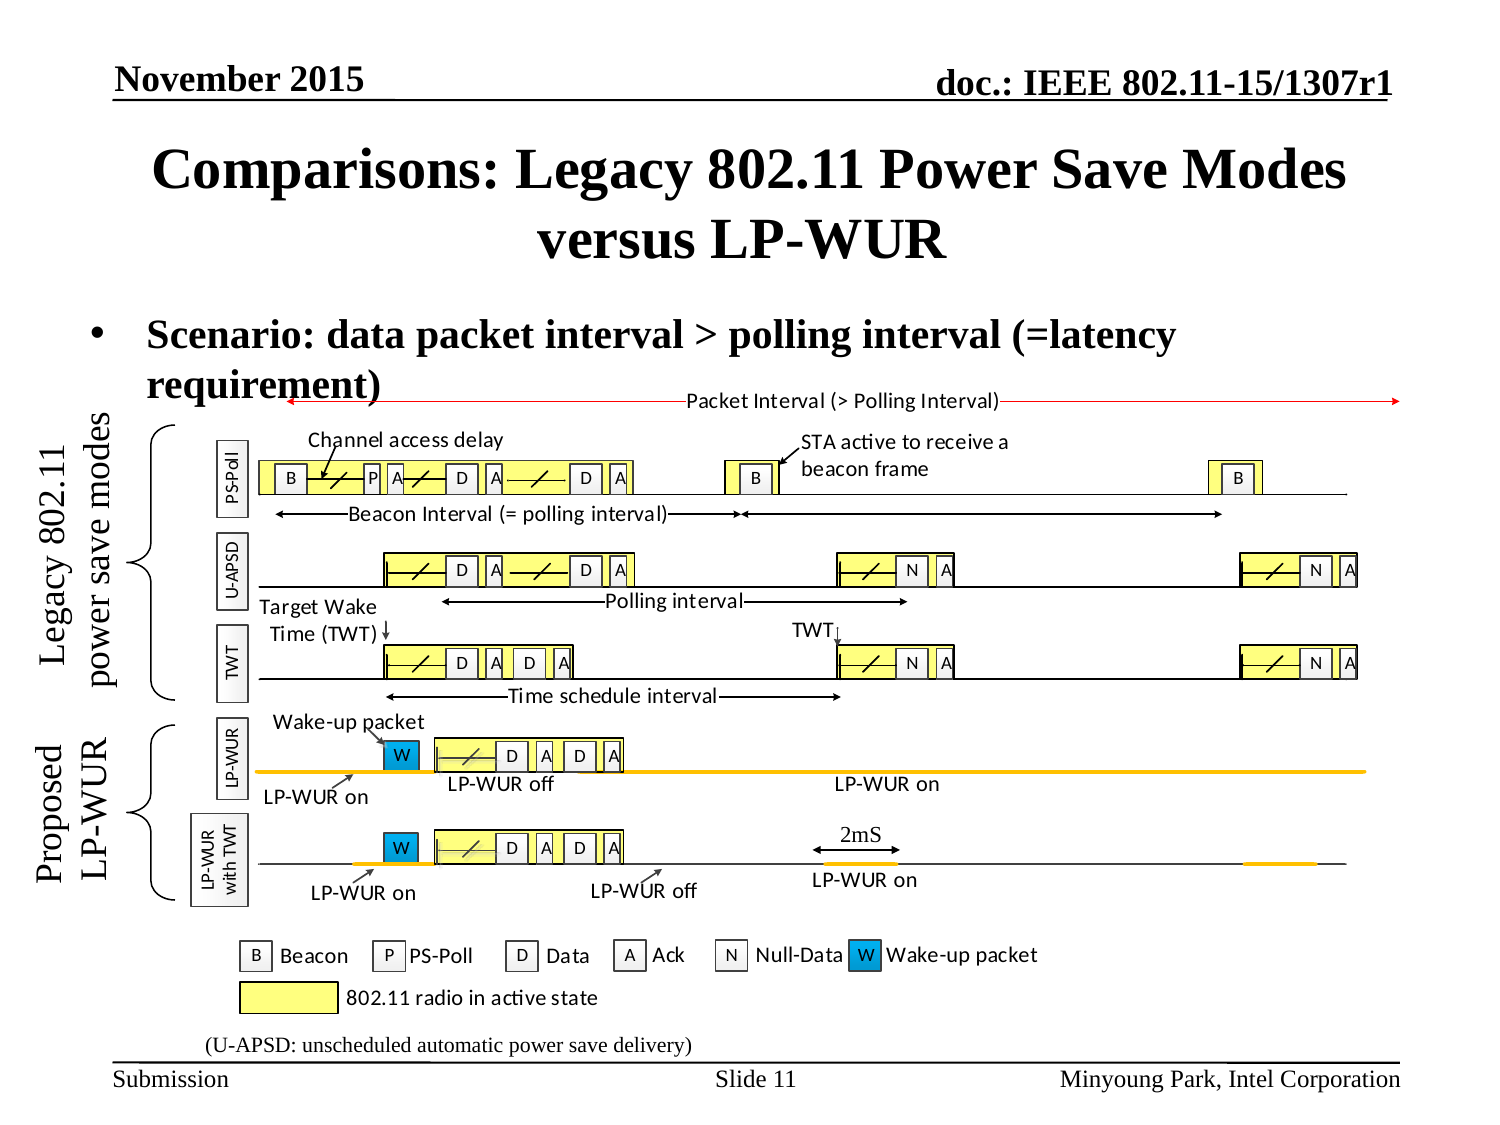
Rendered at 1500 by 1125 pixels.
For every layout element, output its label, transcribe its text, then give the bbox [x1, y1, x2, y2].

list Scenario: data packet interval > polling interval (=latency requirement) [74, 299, 1438, 1000]
text_box Proposed LP-WUR [16, 720, 122, 900]
title Comparisons: Legacy 802.11 Power Save Modes versus LP-WUR [112, 112, 1388, 288]
footer Minyoung Park, Intel Corporation [878, 1064, 1402, 1093]
slide_number Slide 11 [712, 1064, 800, 1123]
text_box [126, 808, 141, 817]
text_box [126, 558, 141, 567]
text_box Legacy 802.11 power save modes [19, 396, 124, 704]
picture [146, 343, 1451, 1056]
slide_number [114, 54, 423, 100]
